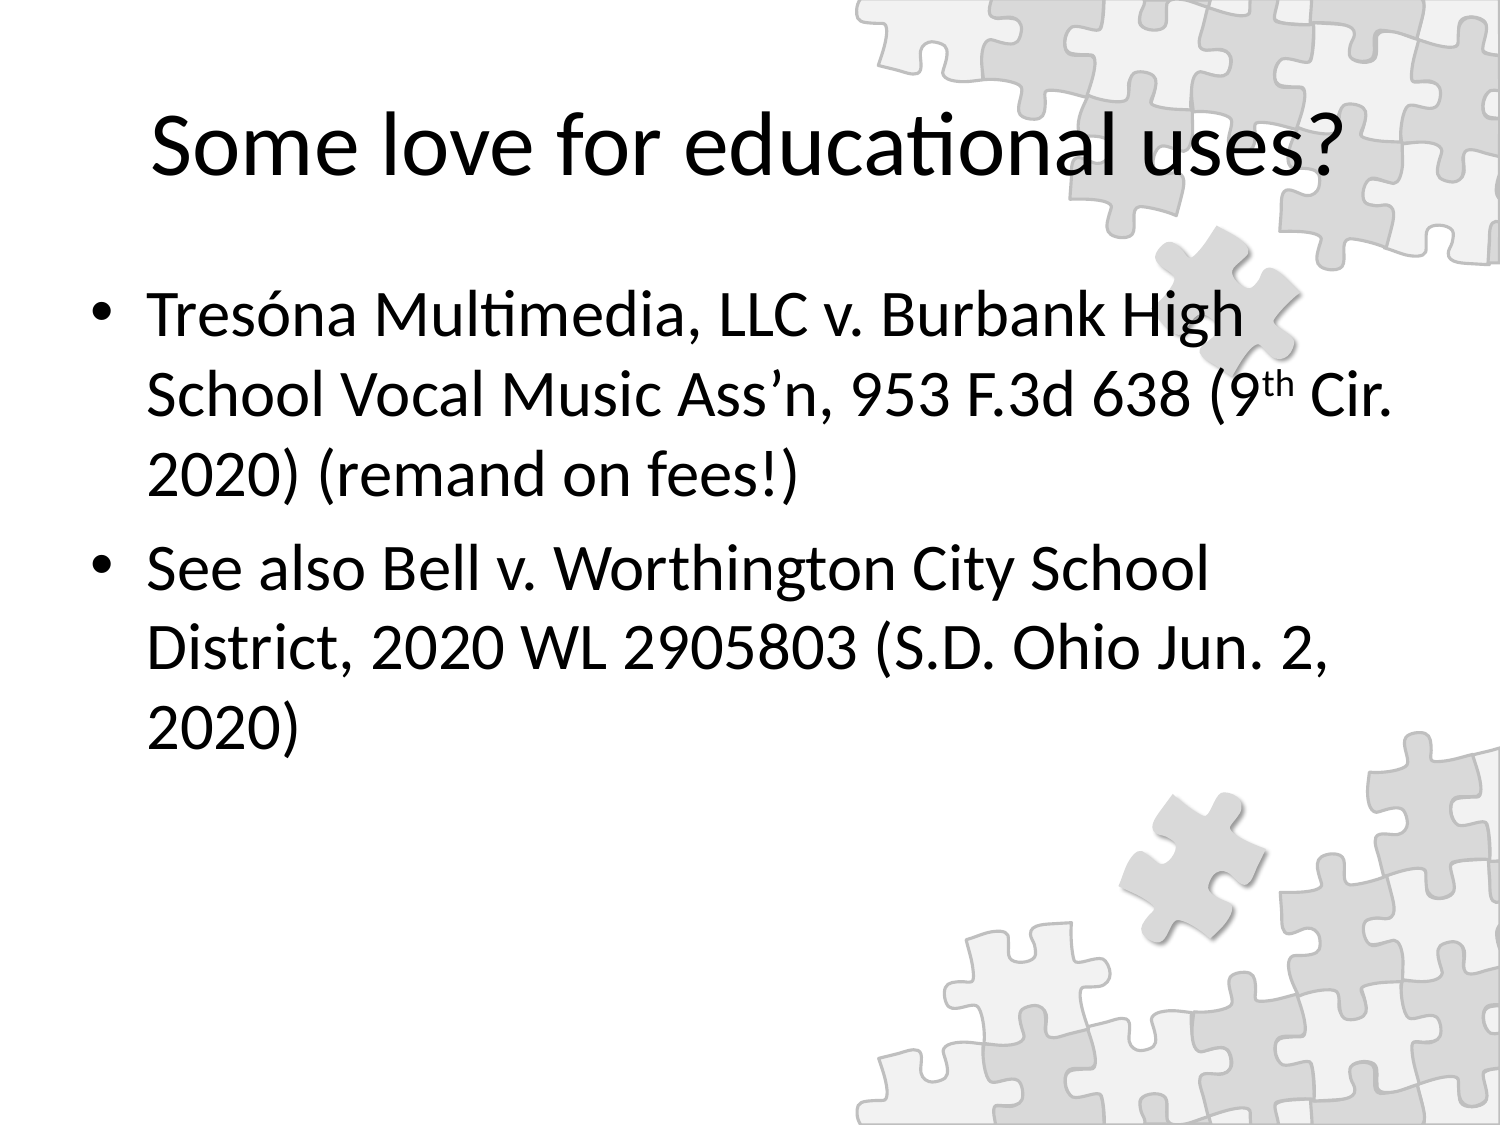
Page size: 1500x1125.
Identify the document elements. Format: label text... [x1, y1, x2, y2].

title Some love for educational uses? [75, 45, 1425, 233]
list Tresóna Multimedia, LLC v. Burbank High School Vocal Music Ass’n, 953 F.3d 638 (9th Cir. 2020) (remand on fees!) See also Bell v. Worthington City School District, 2020 WL 2905803 (S.D. Ohio Jun. 2, 2020) [75, 262, 1425, 1005]
